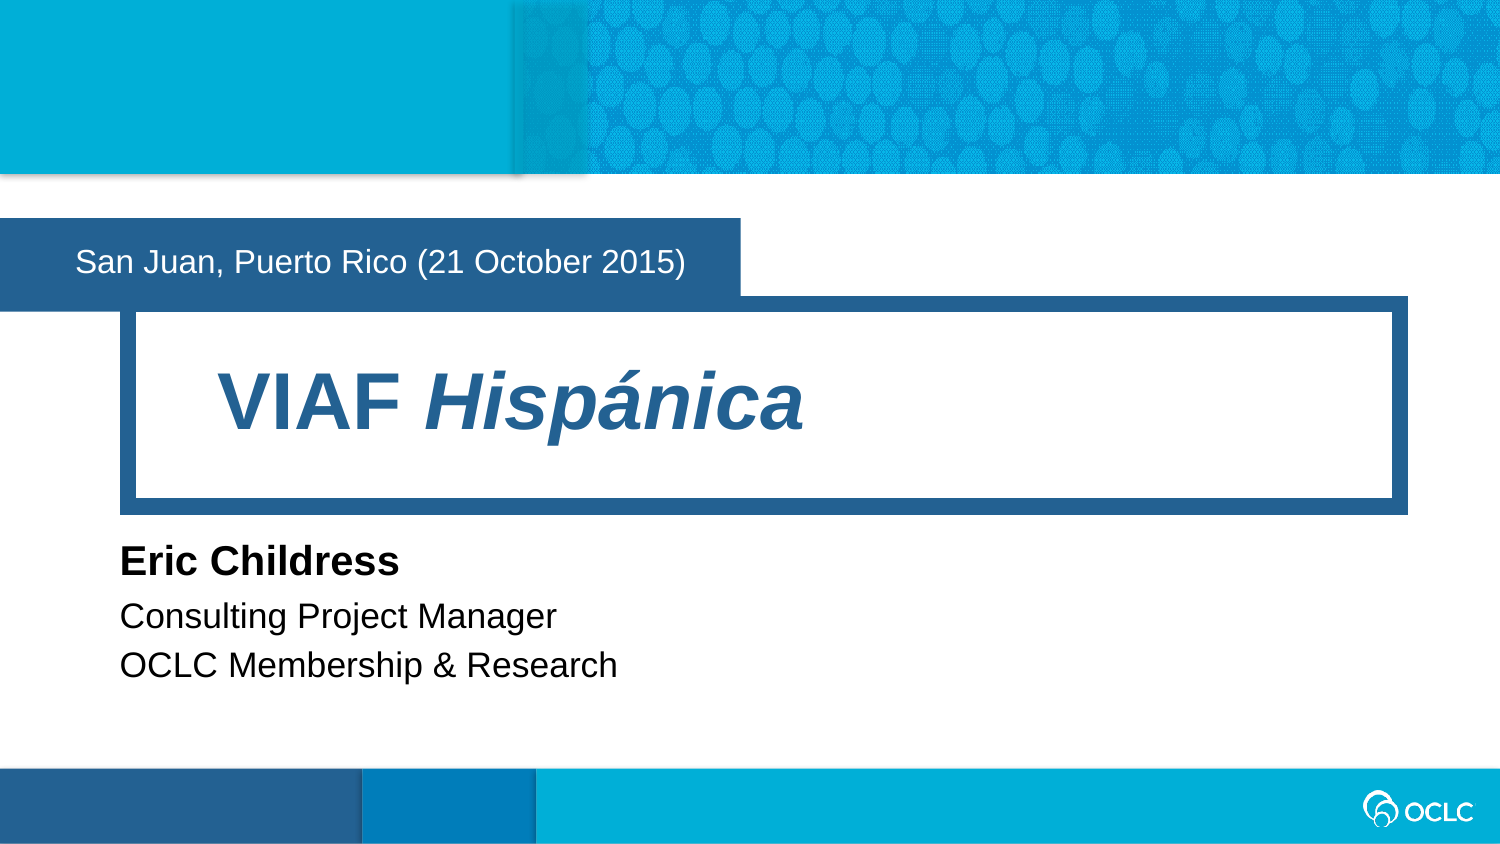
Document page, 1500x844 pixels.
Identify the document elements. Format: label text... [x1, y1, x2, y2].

list VIAF Hispánica [120, 296, 1408, 515]
list Consulting Project Manager OCLC Membership & Research [119, 592, 639, 695]
list San Juan, Puerto Rico (21 October 2015) [0, 218, 741, 312]
list Eric Childress [119, 526, 418, 592]
